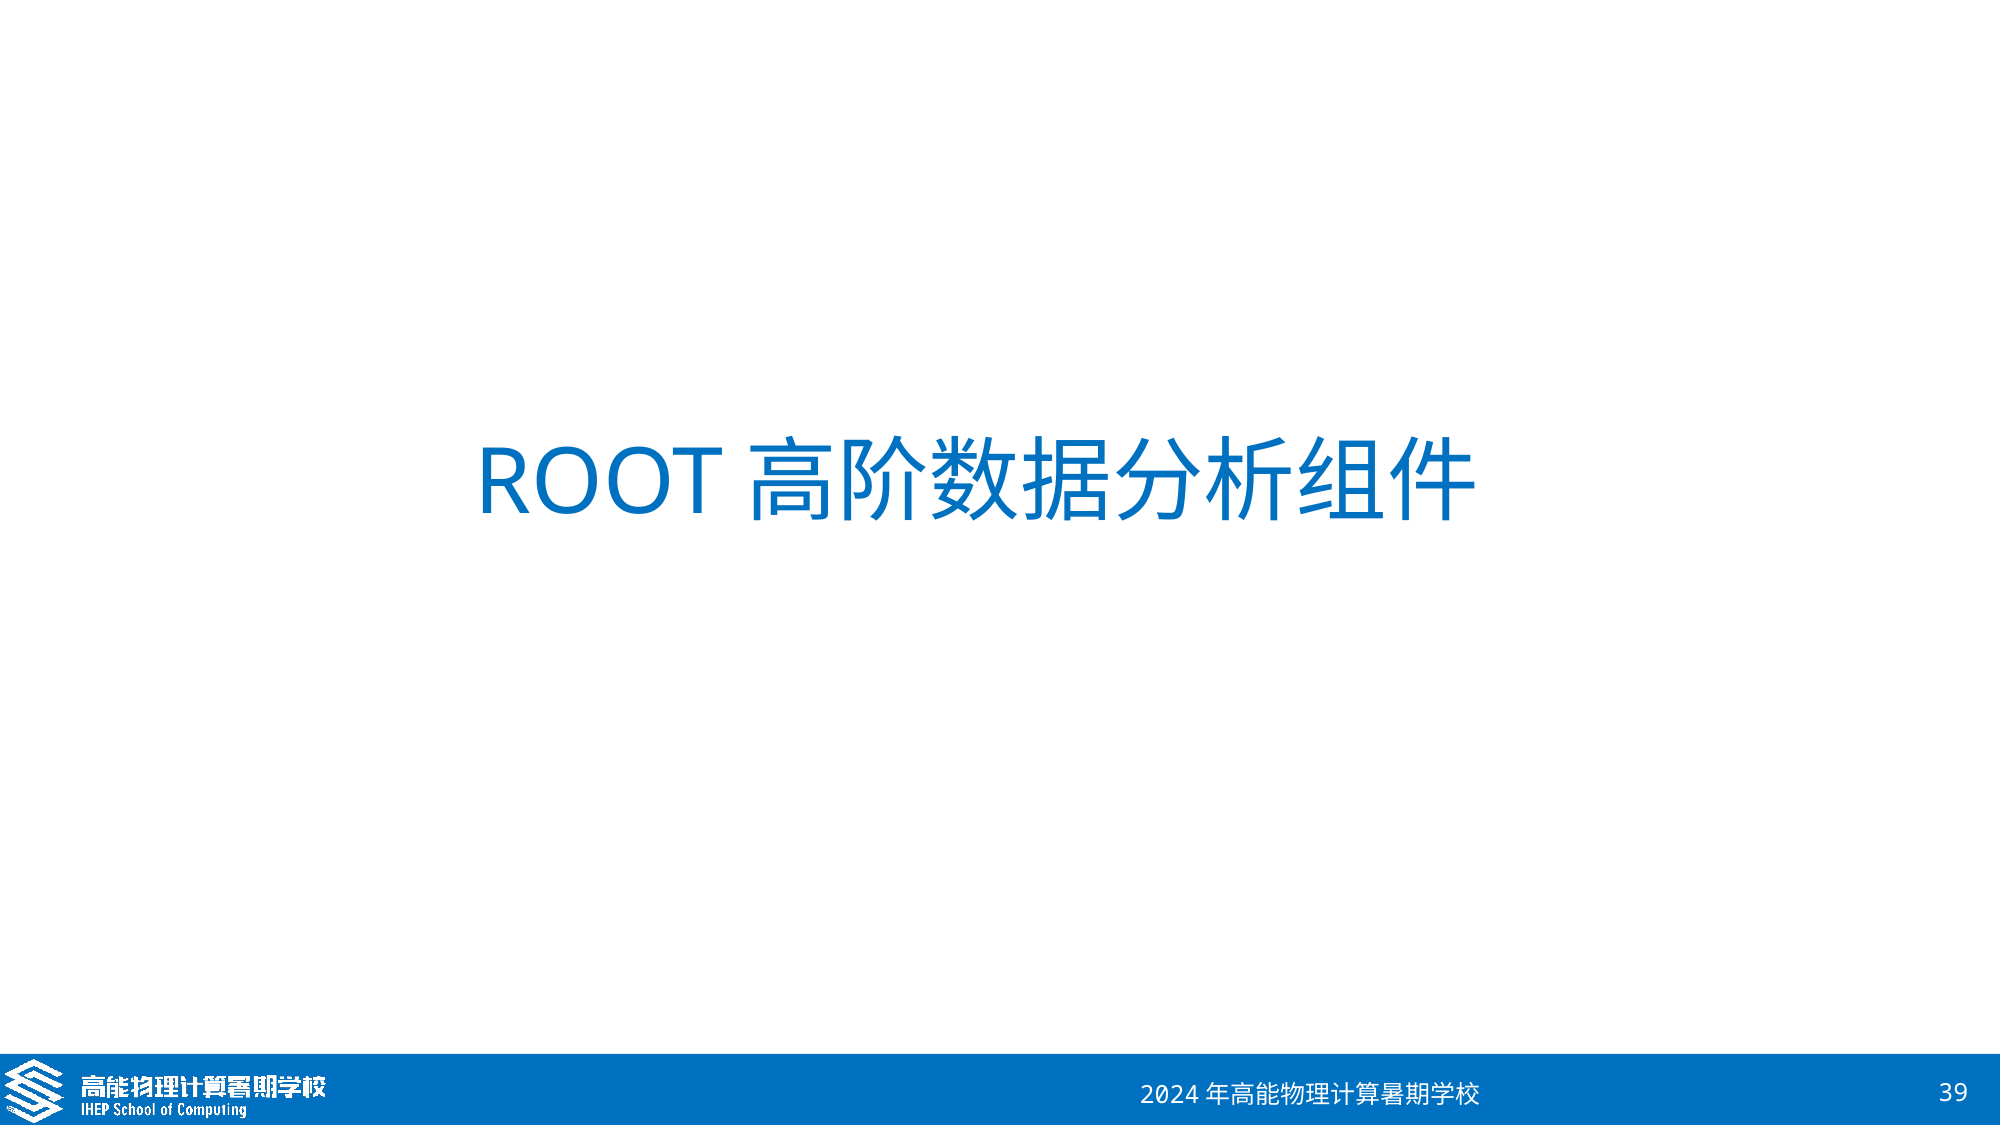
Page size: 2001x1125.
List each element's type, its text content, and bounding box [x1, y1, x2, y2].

footer 2024年高能物理计算暑期学校 [969, 1068, 1651, 1119]
slide_number 39 [1722, 1068, 1984, 1118]
picture [0, 1056, 331, 1125]
title ROOT高阶数据分析组件 [114, 249, 1840, 718]
